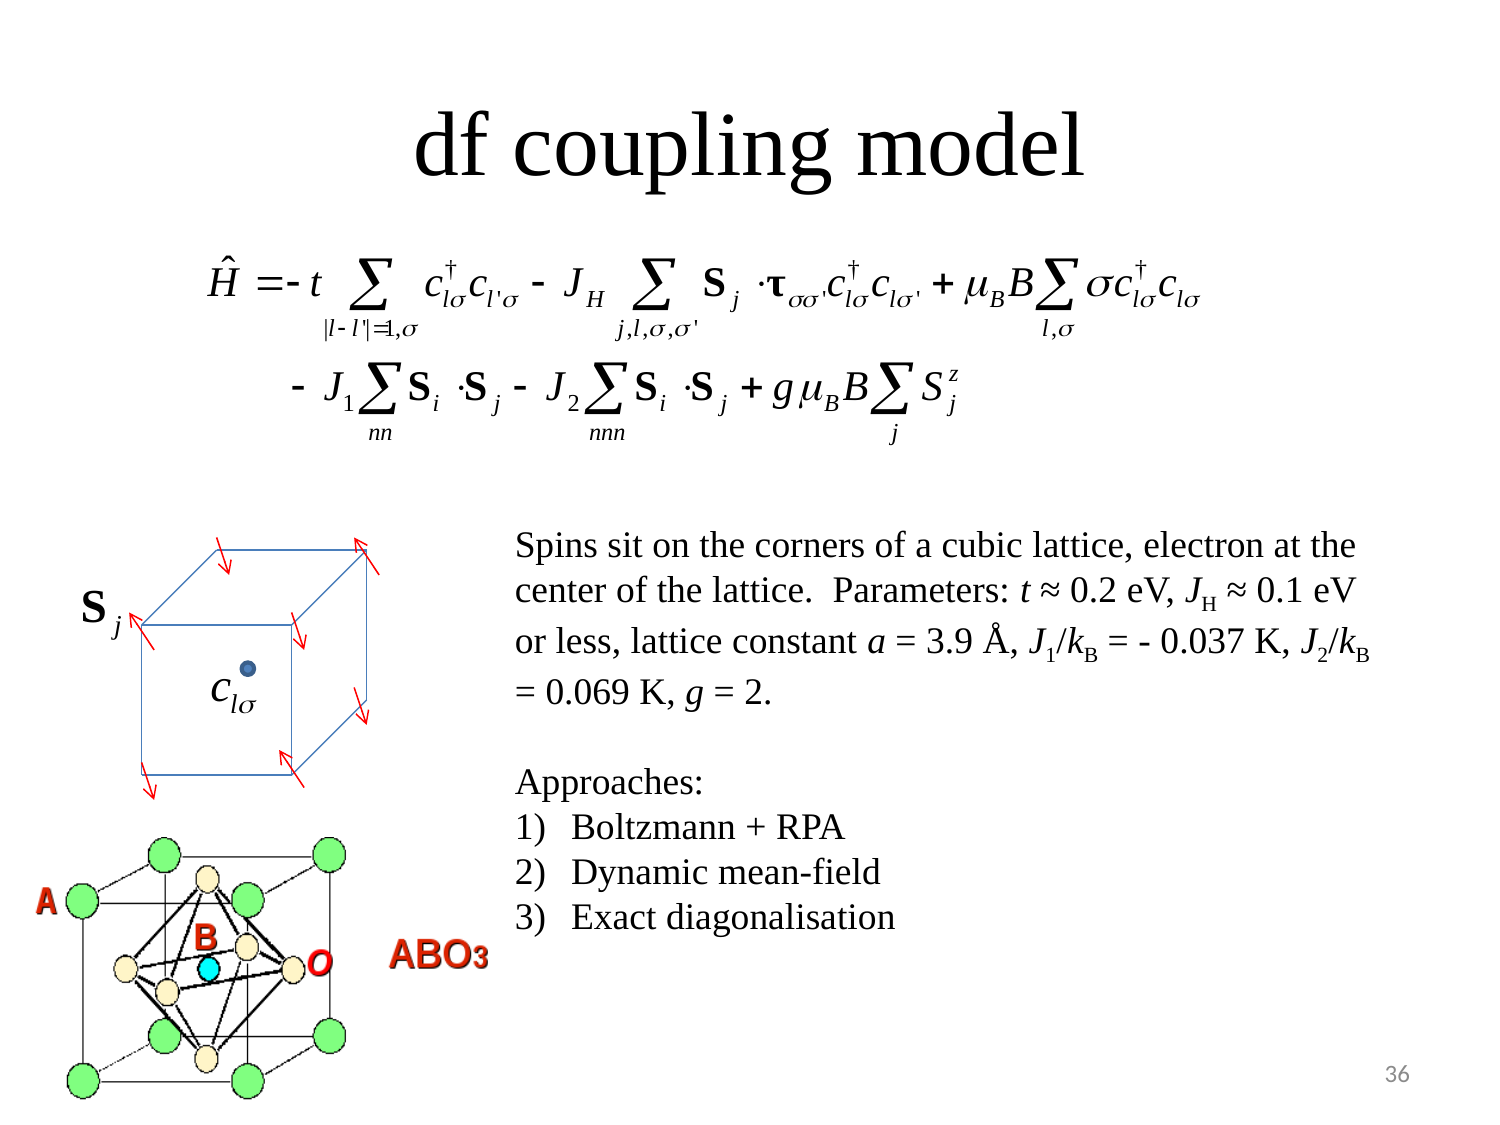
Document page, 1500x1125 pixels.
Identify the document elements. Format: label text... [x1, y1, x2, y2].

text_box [278, 749, 305, 788]
slide_number 36 [1074, 1042, 1425, 1103]
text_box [291, 699, 367, 776]
text_box Spins sit on the corners of a cubic lattice, electron at the center of the lattice. Parameters: t ≈ 0.2 eV, JH ≈ 0.1 eV or less, lattice constant a = 3.9 Å, J1/kB = - 0.037 K, J2/kB = 0.069 K, g = 2. Approaches: Boltzmann + RPA Dynamic mean-field Exact diagonalisation [499, 512, 1388, 945]
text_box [199, 248, 1213, 457]
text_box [353, 537, 380, 576]
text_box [135, 612, 155, 651]
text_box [141, 762, 155, 801]
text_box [203, 654, 267, 726]
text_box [141, 549, 217, 624]
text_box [291, 612, 305, 651]
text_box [216, 537, 230, 576]
title df coupling model [75, 45, 1425, 233]
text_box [353, 687, 367, 726]
picture [24, 837, 513, 1125]
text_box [74, 574, 131, 651]
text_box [291, 549, 362, 626]
